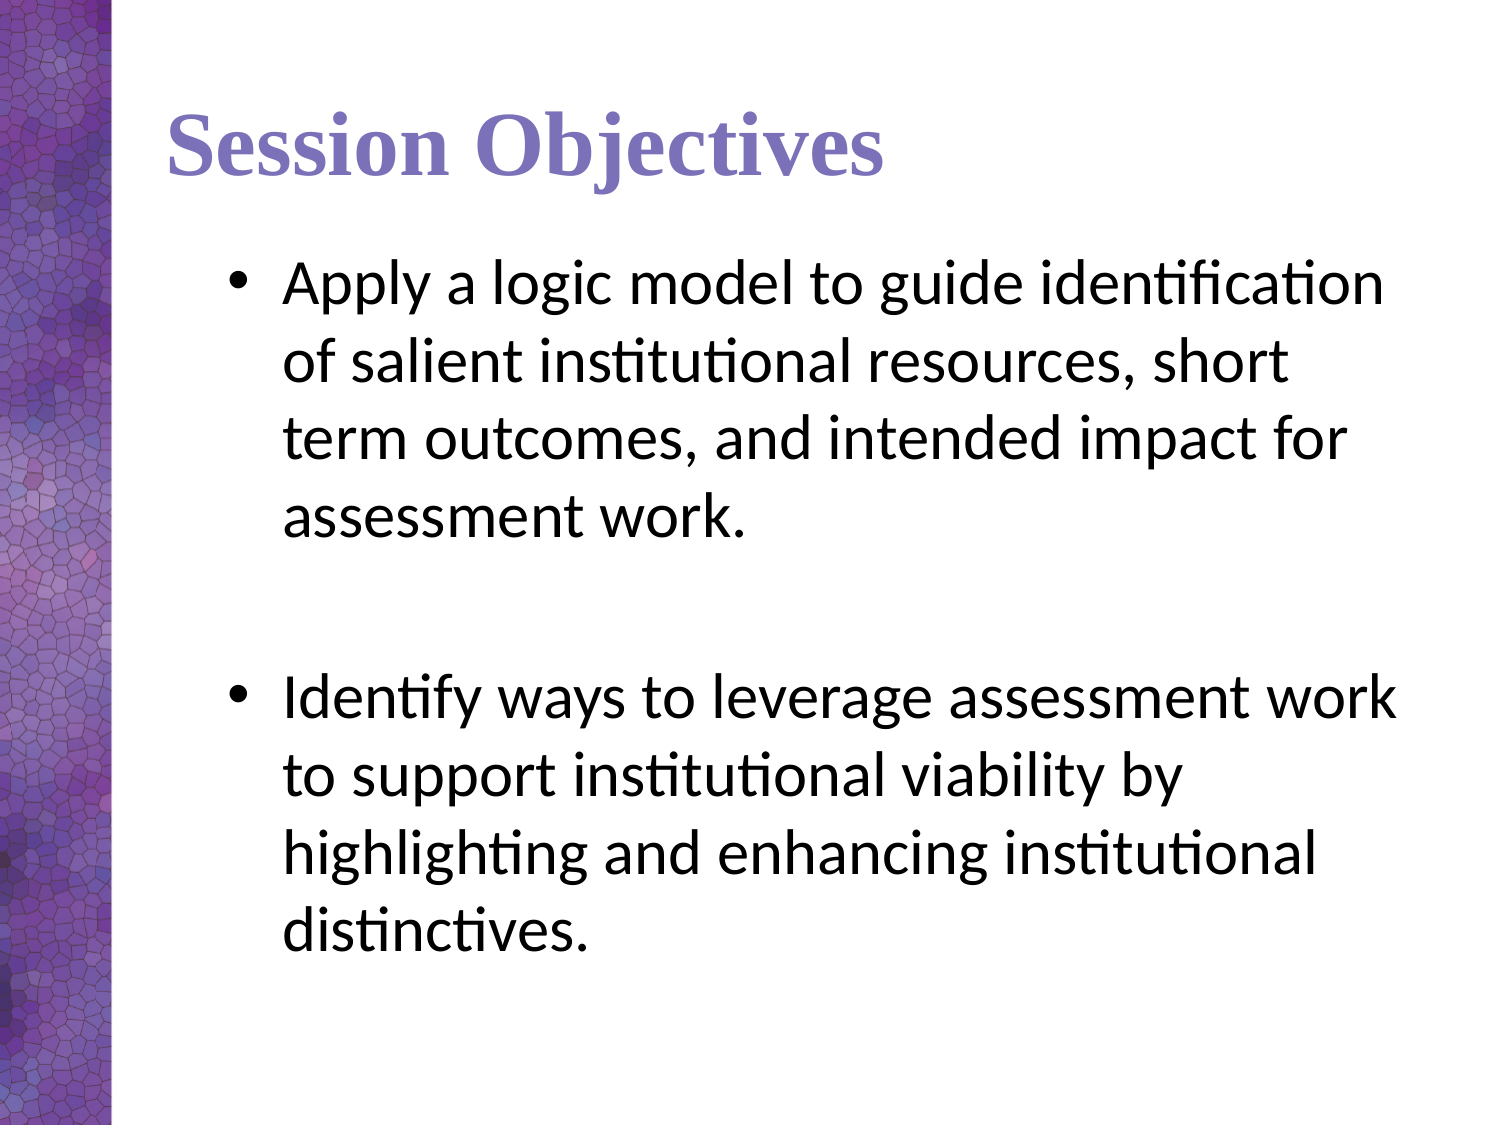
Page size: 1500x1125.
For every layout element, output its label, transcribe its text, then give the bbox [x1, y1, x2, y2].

list Apply a logic model to guide identification of salient institutional resources, short term outcomes, and intended impact for assessment work. Identify ways to leverage assessment work to support institutional viability by highlighting and enhancing institutional distinctives. [212, 232, 1425, 975]
picture [0, 0, 1500, 1125]
title Session Objectives [150, 45, 1425, 233]
